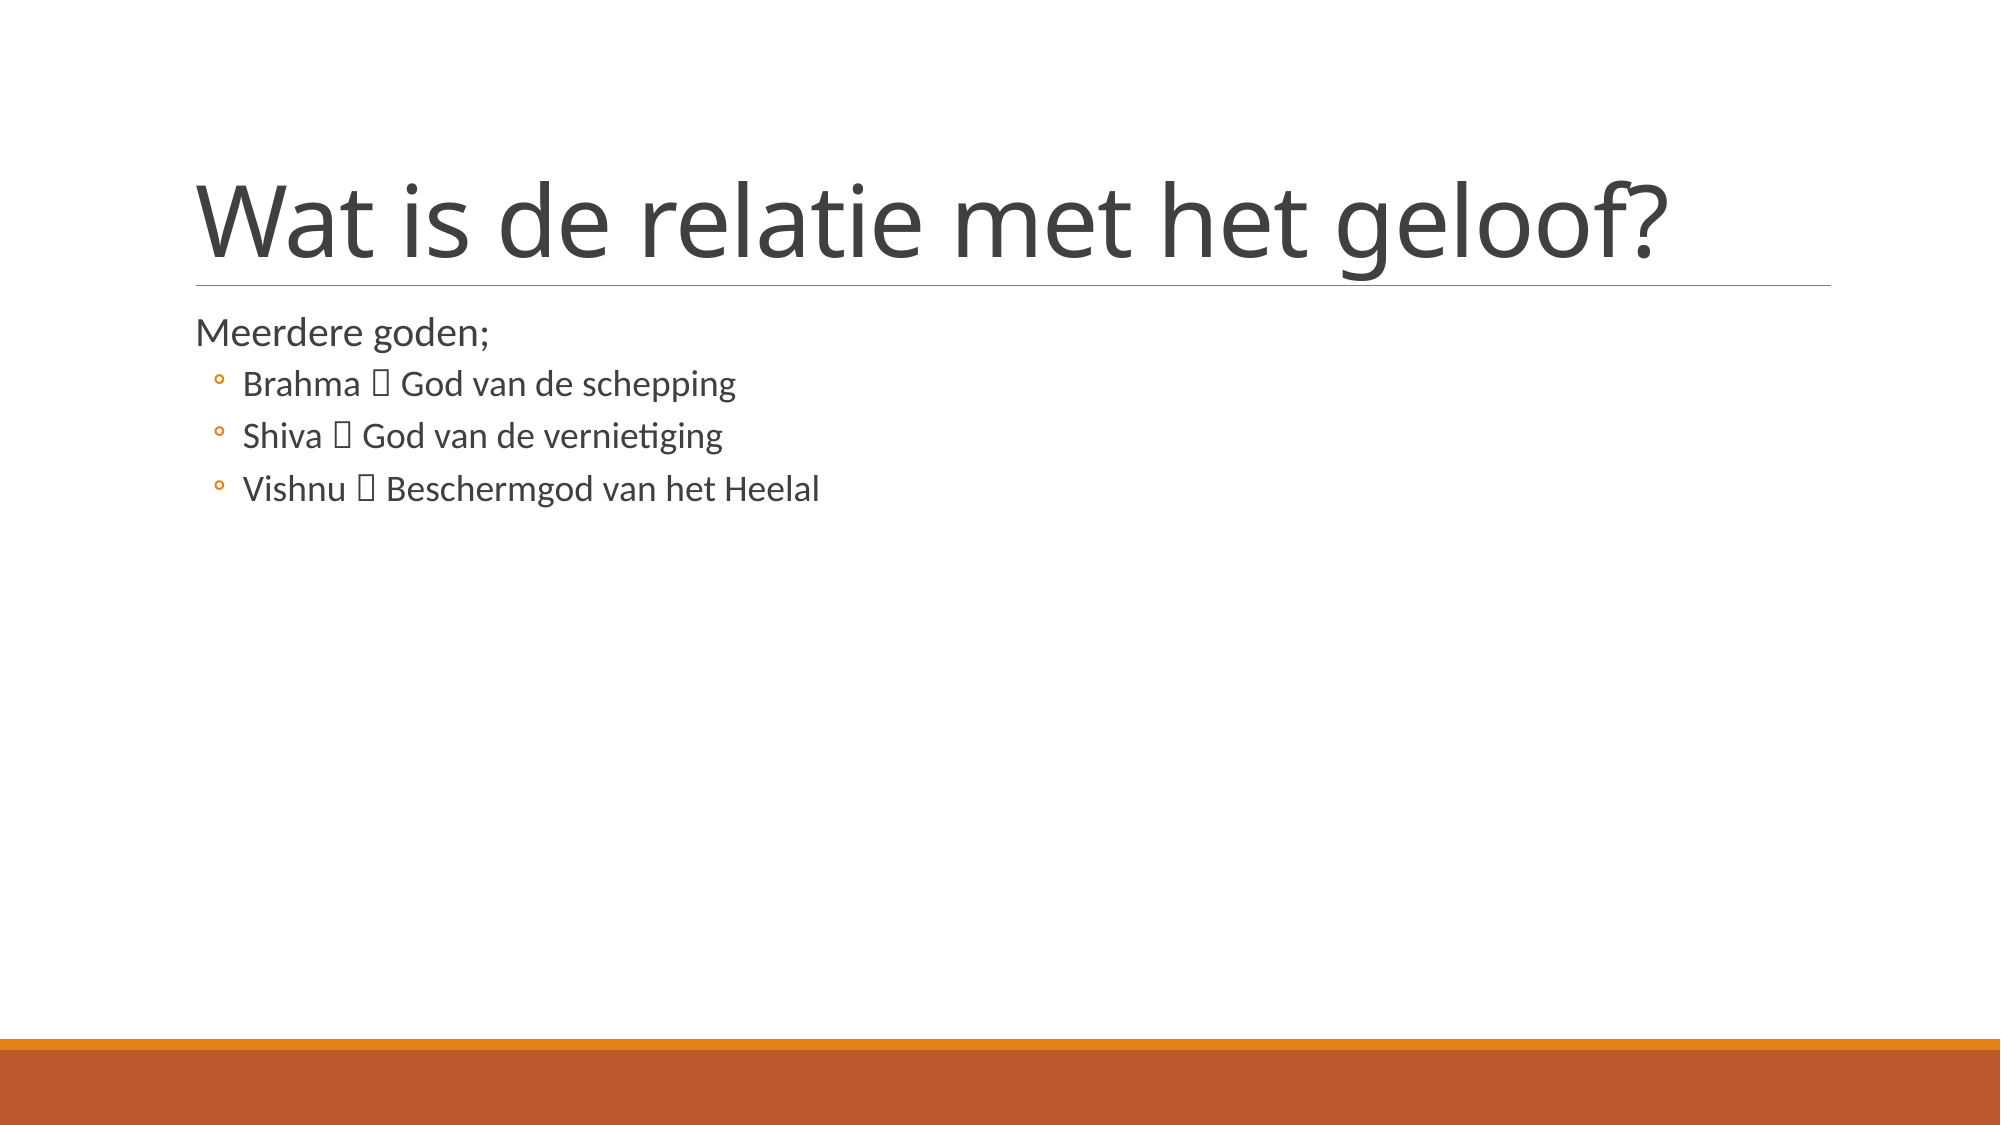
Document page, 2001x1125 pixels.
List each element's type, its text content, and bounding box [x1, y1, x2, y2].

title Wat is de relatie met het geloof? [180, 47, 1830, 285]
list Meerdere goden; Brahma  God van de schepping Shiva  God van de vernietiging Vishnu  Beschermgod van het Heelal [180, 302, 1830, 963]
